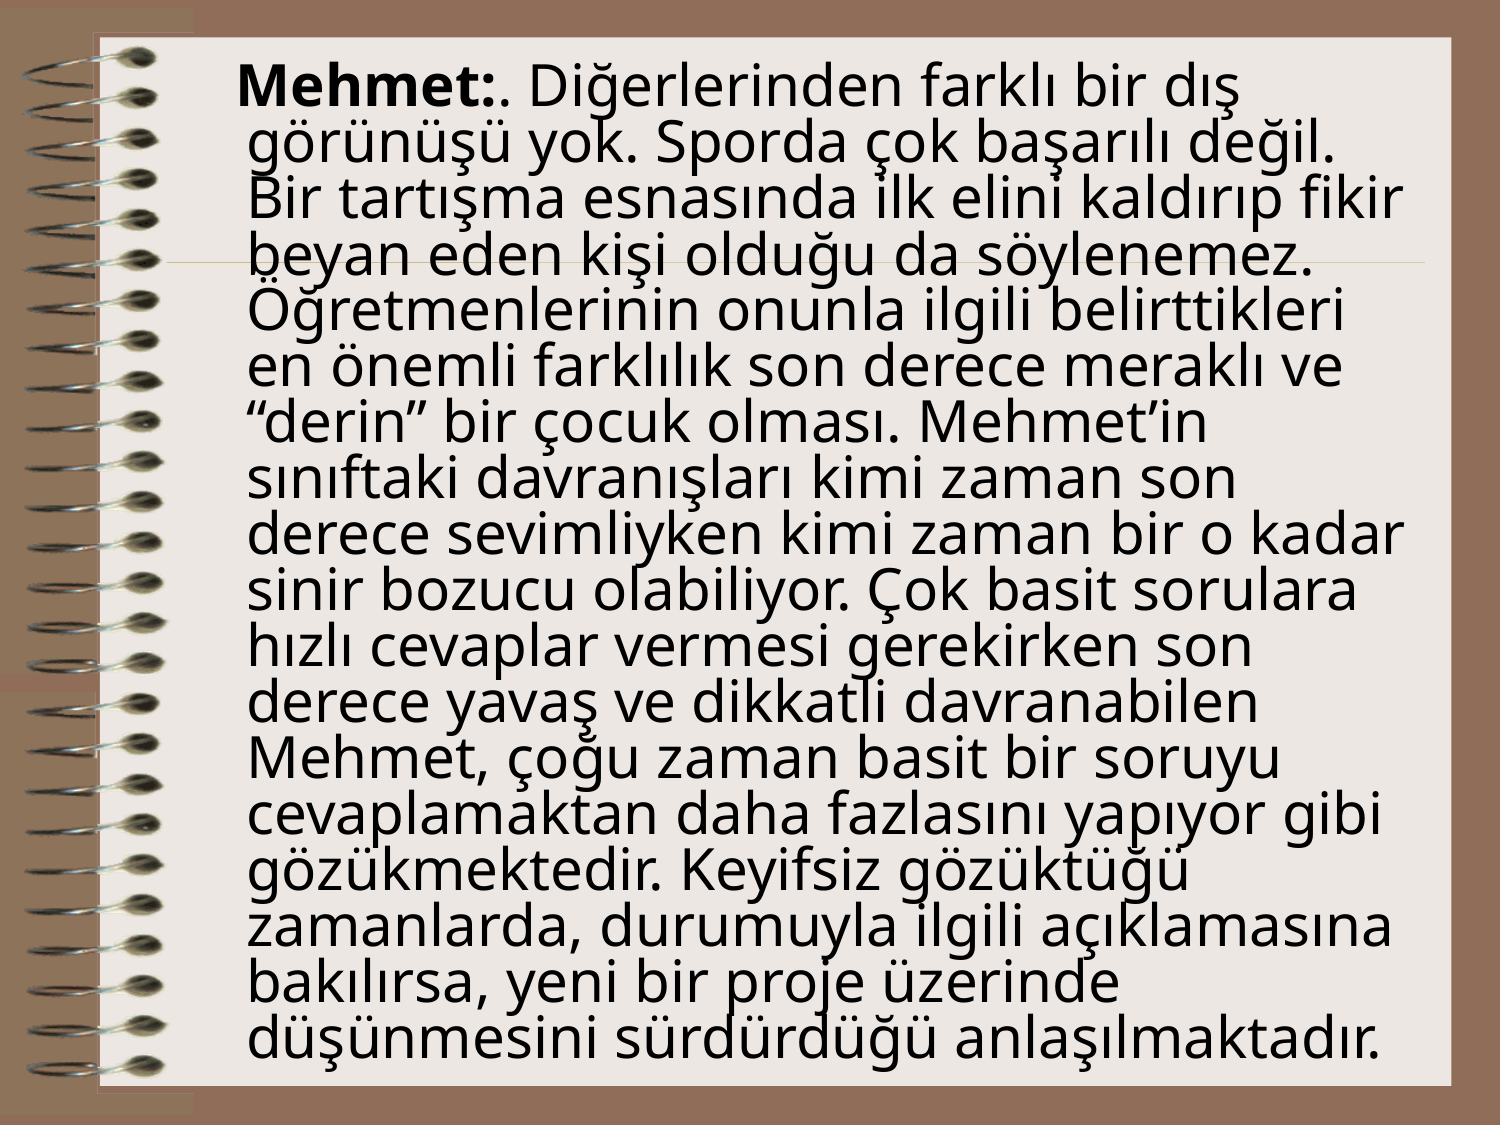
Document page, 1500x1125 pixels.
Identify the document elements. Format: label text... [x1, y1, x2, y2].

picture [0, 692, 174, 1115]
picture [0, 8, 194, 674]
list Mehmet:. Diğerlerinden farklı bir dış görünüşü yok. Sporda çok başarılı değil. Bir tartışma esnasında ilk elini kaldırıp fikir beyan eden kişi olduğu da söylenemez. Öğretmenlerinin onunla ilgili belirttikleri en önemli farklılık son derece meraklı ve “derin” bir çocuk olması. Mehmet’in sınıftaki davranışları kimi zaman son derece sevimliyken kimi zaman bir o kadar sinir bozucu olabiliyor. Çok basit sorulara hızlı cevaplar vermesi gerekirken son derece yavaş ve dikkatli davranabilen Mehmet, çoğu zaman basit bir soruyu cevaplamaktan daha fazlasını yapıyor gibi gözükmektedir. Keyifsiz gözüktüğü zamanlarda, durumuyla ilgili açıklamasına bakılırsa, yeni bir proje üzerinde düşünmesini sürdürdüğü anlaşılmaktadır. [174, 54, 1426, 1125]
